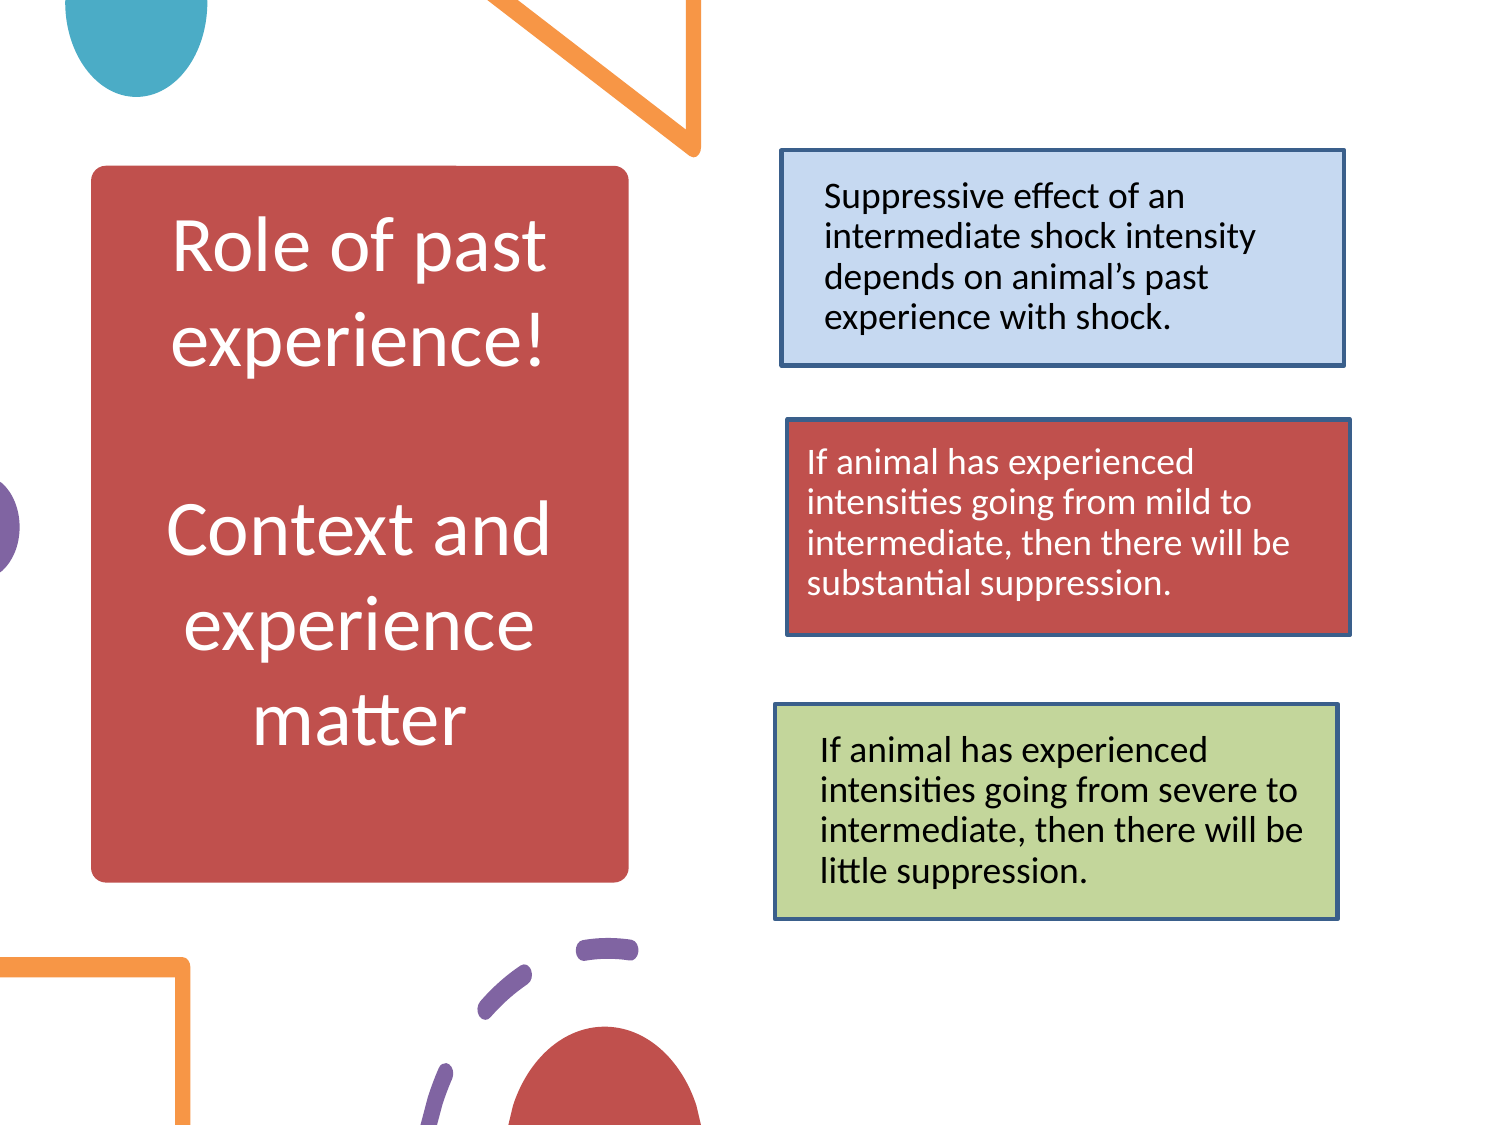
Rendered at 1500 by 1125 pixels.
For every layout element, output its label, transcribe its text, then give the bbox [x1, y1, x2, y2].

text_box [785, 417, 1352, 637]
text_box [0, 479, 22, 575]
text_box If animal has experienced intensities going from mild to intermediate, then there will be substantial suppression. [791, 434, 1325, 611]
text_box [0, 0, 1500, 1125]
text_box [0, 957, 191, 1125]
title Role of past experience! Context and experience matter [117, 182, 603, 866]
text_box [575, 937, 639, 961]
text_box [477, 964, 532, 1020]
text_box [773, 702, 1340, 921]
text_box Suppressive effect of an intermediate shock intensity depends on animal’s past experience with shock. [809, 168, 1308, 346]
text_box [506, 1024, 704, 1125]
text_box [63, 0, 210, 100]
text_box [420, 1063, 454, 1125]
text_box If animal has experienced intensities going from severe to intermediate, then there will be little suppression. [805, 722, 1357, 899]
list [750, 134, 1397, 937]
text_box [88, 163, 631, 885]
text_box [487, 0, 702, 158]
text_box [779, 148, 1346, 368]
